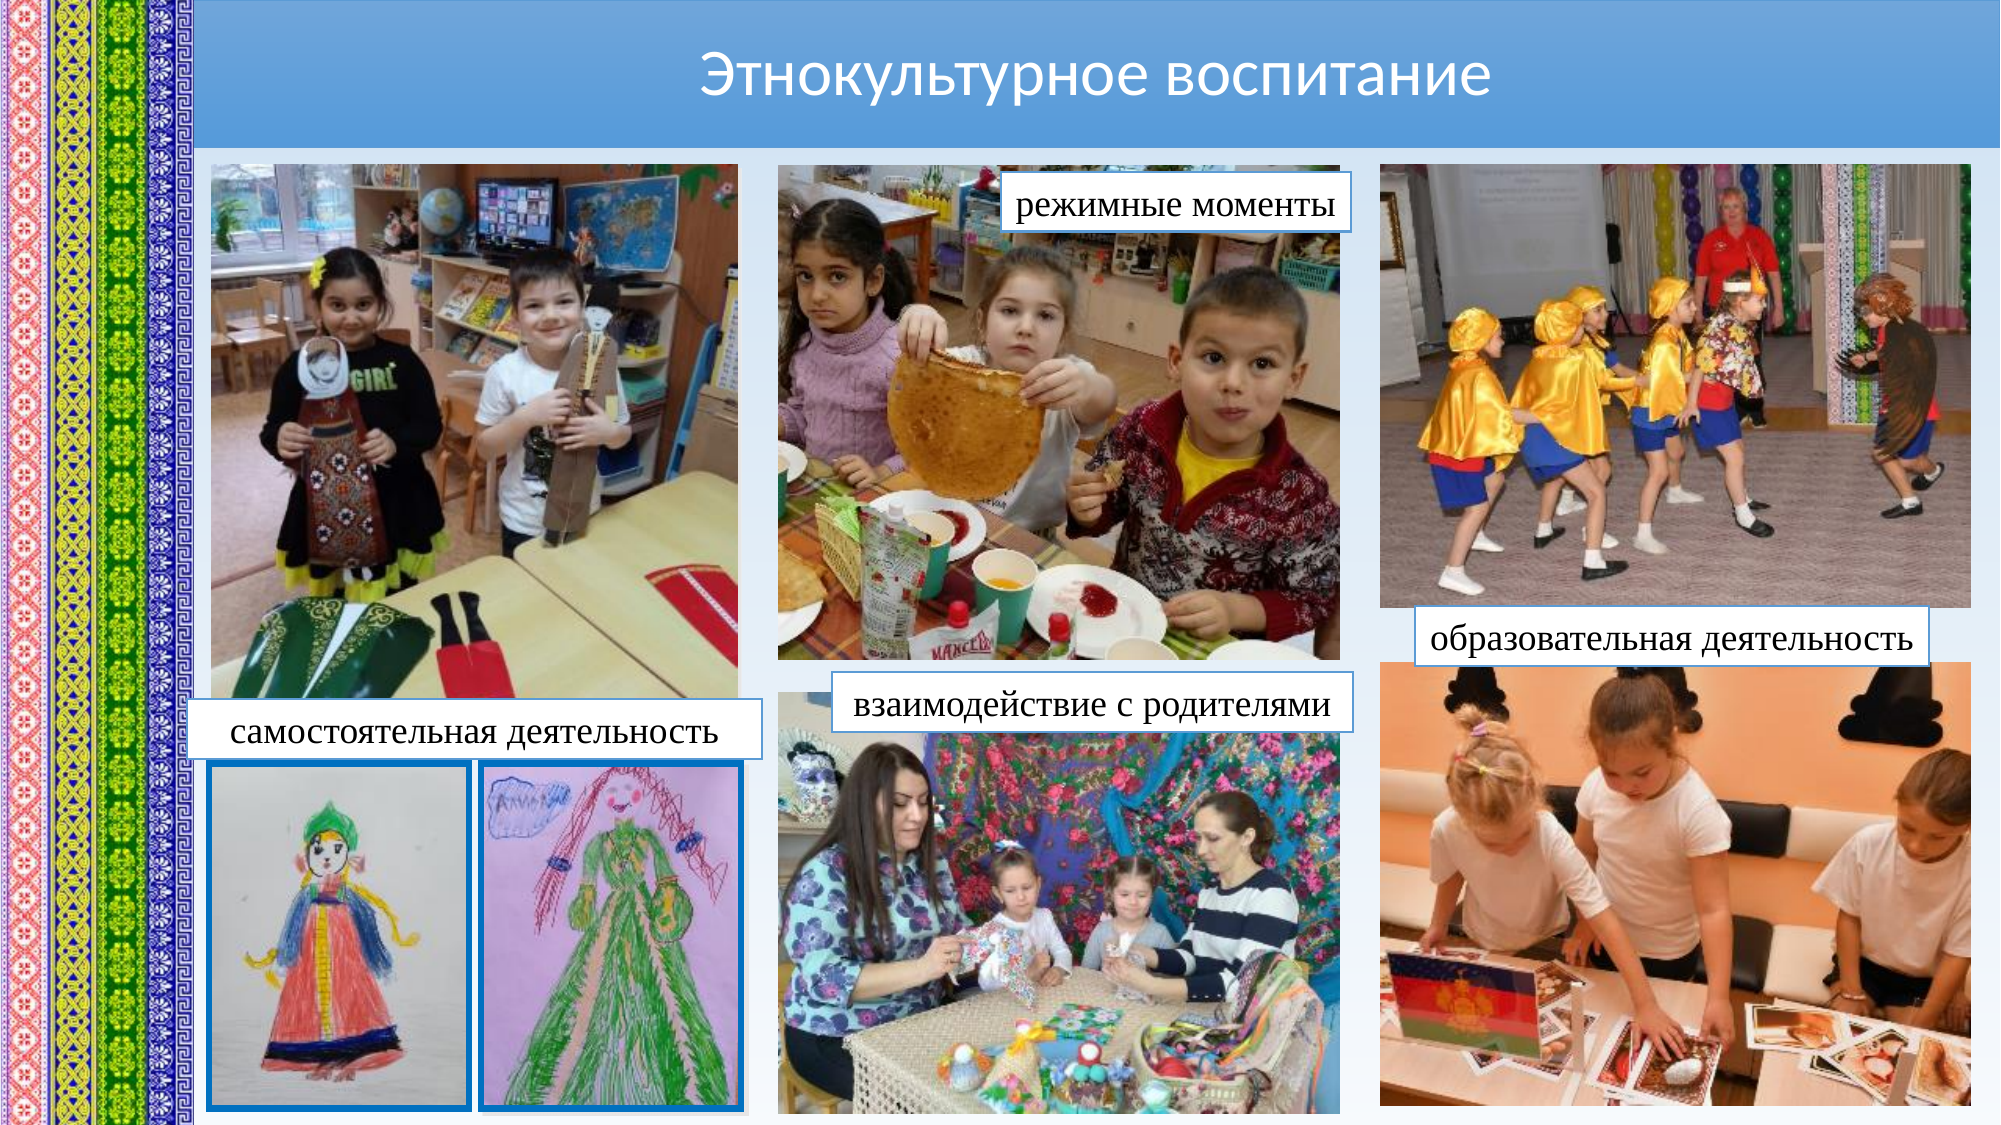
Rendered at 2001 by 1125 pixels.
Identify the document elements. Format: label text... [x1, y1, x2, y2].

picture [0, 0, 738, 1125]
text_box режимные моменты [1340, 171, 1352, 233]
picture [1380, 164, 1971, 608]
title Этнокультурное воспитание [194, 0, 2000, 148]
text_box взаимодействие с родителями [831, 671, 1354, 733]
text_box самостоятельная деятельность [186, 698, 763, 760]
picture [484, 766, 738, 1106]
picture [1380, 662, 1971, 1106]
picture [211, 766, 466, 1106]
picture [778, 165, 1340, 660]
text_box образовательная деятельность [1414, 608, 1930, 662]
picture [778, 692, 1340, 1114]
